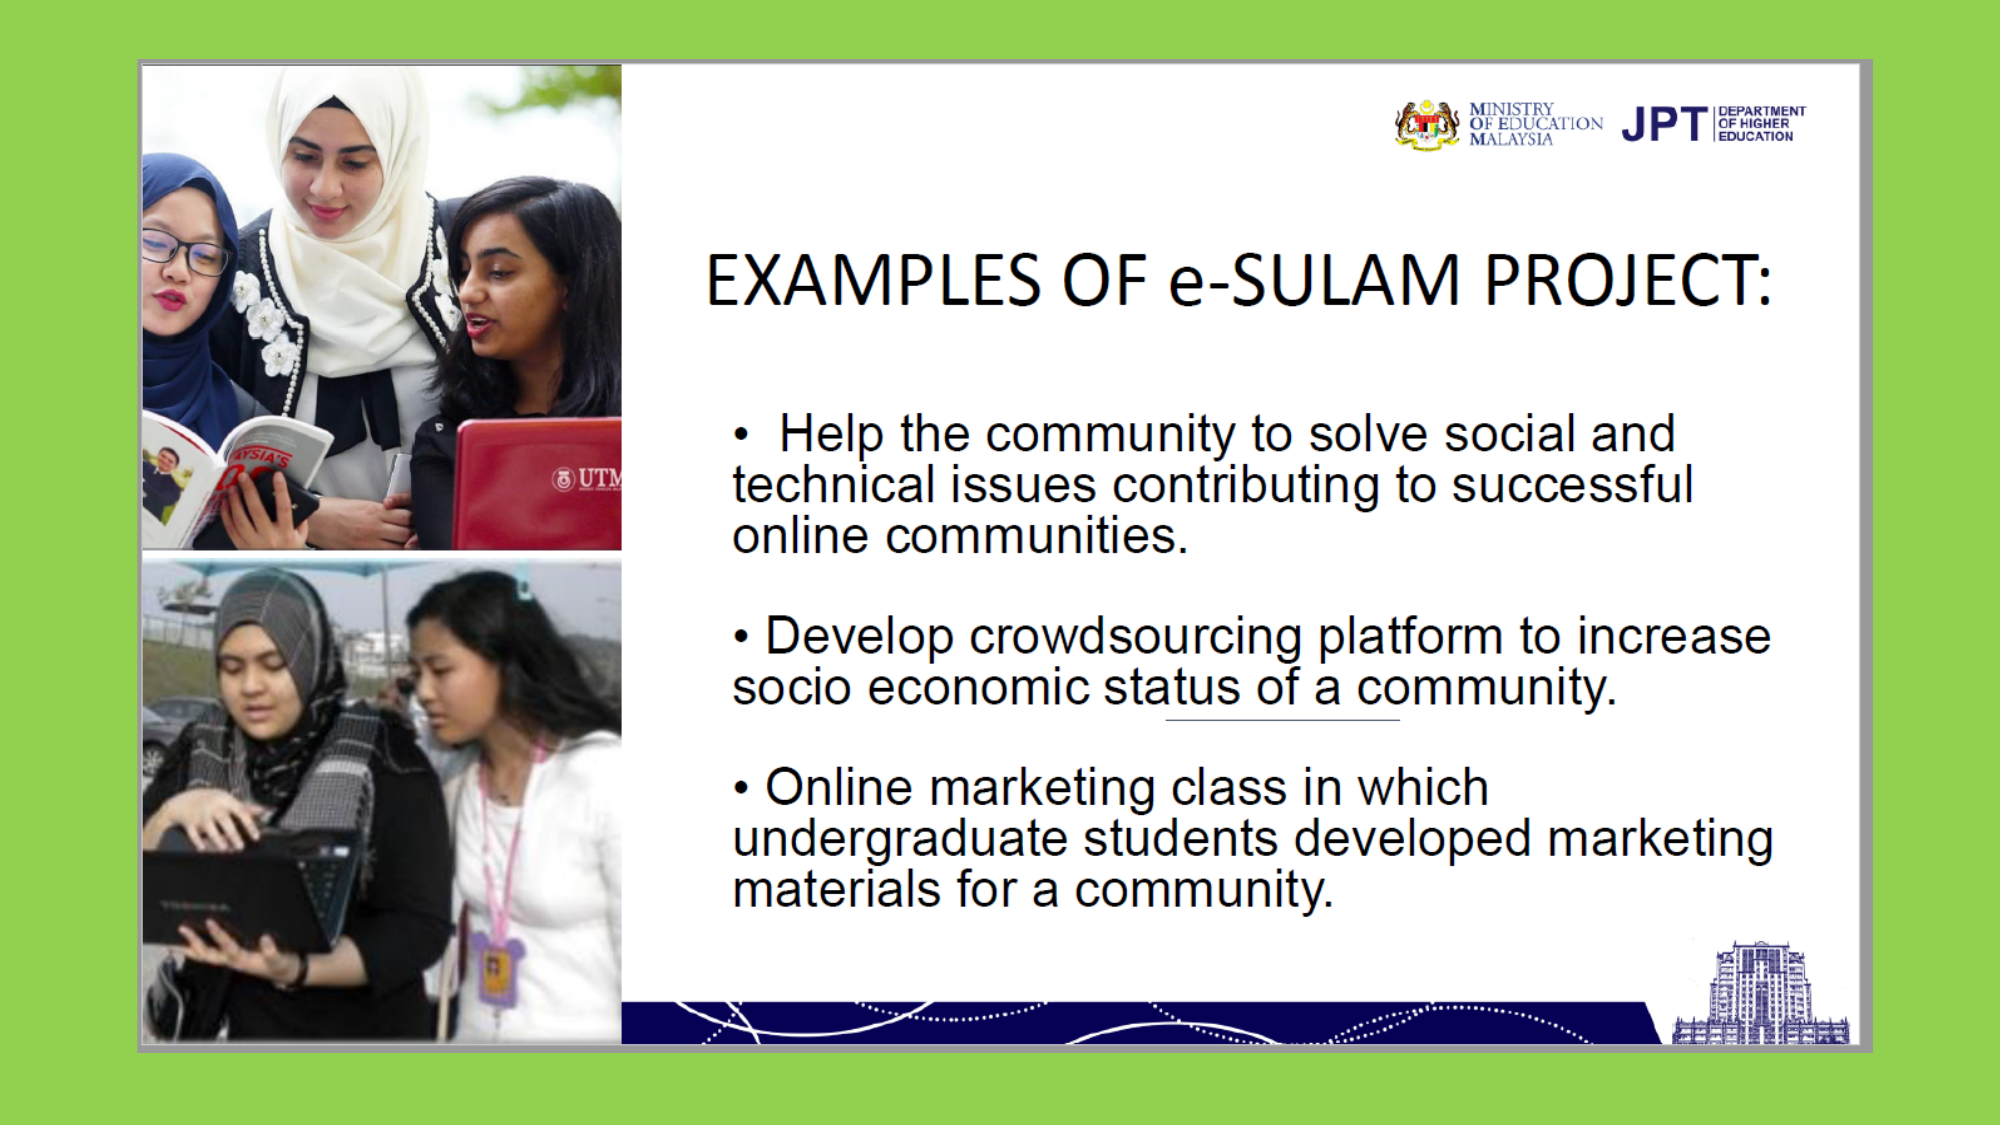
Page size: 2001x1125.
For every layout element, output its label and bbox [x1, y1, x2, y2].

list [137, 59, 1873, 1053]
